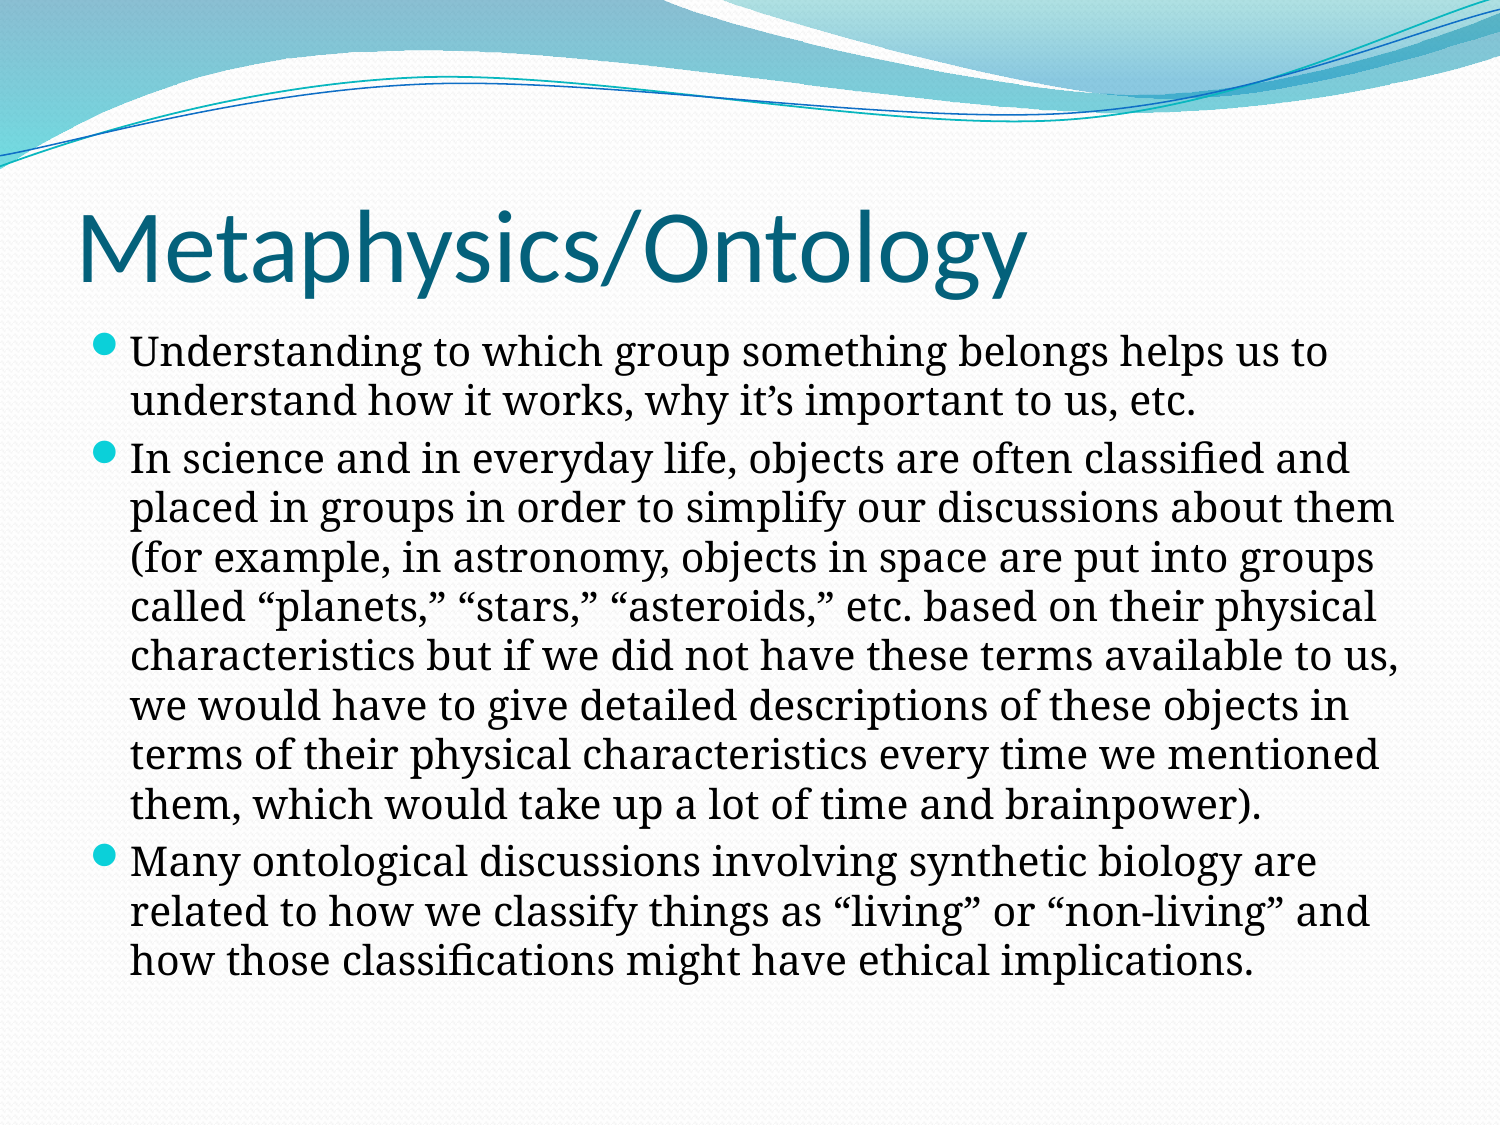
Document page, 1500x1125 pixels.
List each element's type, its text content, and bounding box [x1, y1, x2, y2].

title Metaphysics/Ontology [75, 115, 1425, 303]
list Understanding to which group something belongs helps us to understand how it works, why it’s important to us, etc. In science and in everyday life, objects are often classified and placed in groups in order to simplify our discussions about them (for example, in astronomy, objects in space are put into groups called “planets,” “stars,” “asteroids,” etc. based on their physical characteristics but if we did not have these terms available to us, we would have to give detailed descriptions of these objects in terms of their physical characteristics every time we mentioned them, which would take up a lot of time and brainpower). Many ontological discussions involving synthetic biology are related to how we classify things as “living” or “non-living” and how those classifications might have ethical implications. [75, 317, 1425, 1038]
